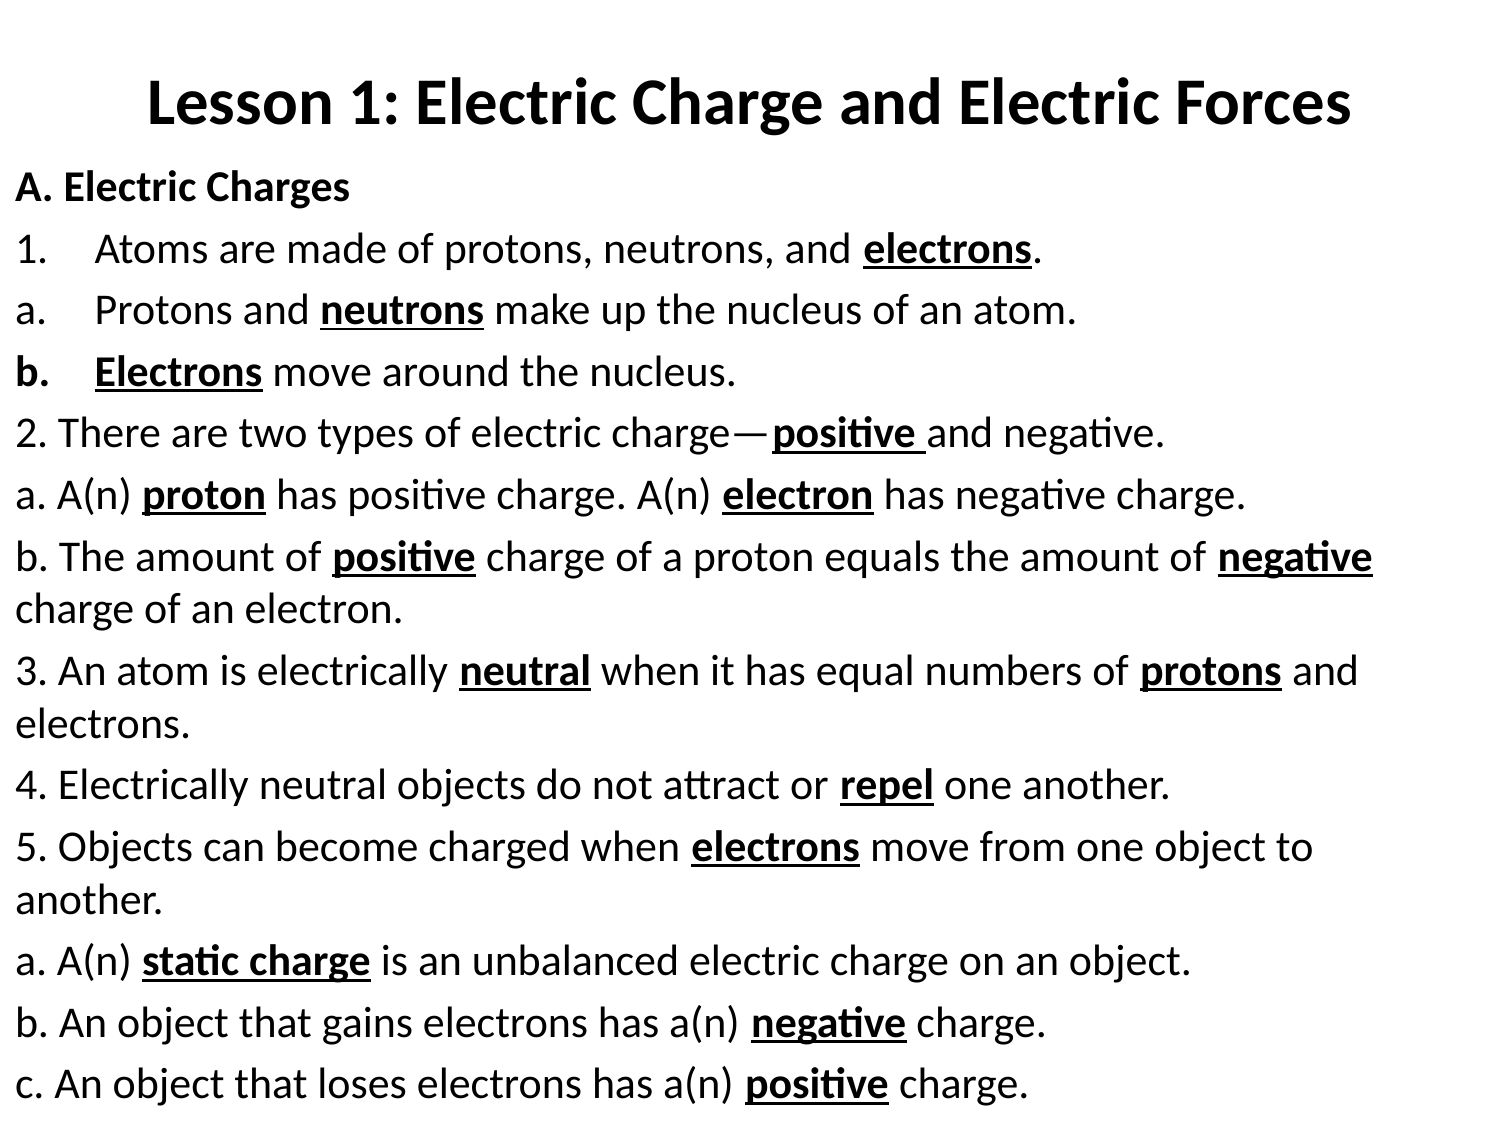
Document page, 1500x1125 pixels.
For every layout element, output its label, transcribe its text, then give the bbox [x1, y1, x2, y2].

title Lesson 1: Electric Charge and Electric Forces [75, 45, 1425, 149]
list A. Electric Charges Atoms are made of protons, neutrons, and electrons. Protons and neutrons make up the nucleus of an atom. Electrons move around the nucleus. 2. There are two types of electric charge—positive and negative. a. A(n) proton has positive charge. A(n) electron has negative charge. b. The amount of positive charge of a proton equals the amount of negative charge of an electron. 3. An atom is electrically neutral when it has equal numbers of protons and electrons. 4. Electrically neutral objects do not attract or repel one another. 5. Objects can become charged when electrons move from one object to another. a. A(n) static charge is an unbalanced electric charge on an object. b. An object that gains electrons has a(n) negative charge. c. An object that loses electrons has a(n) positive charge. [0, 149, 1488, 1125]
